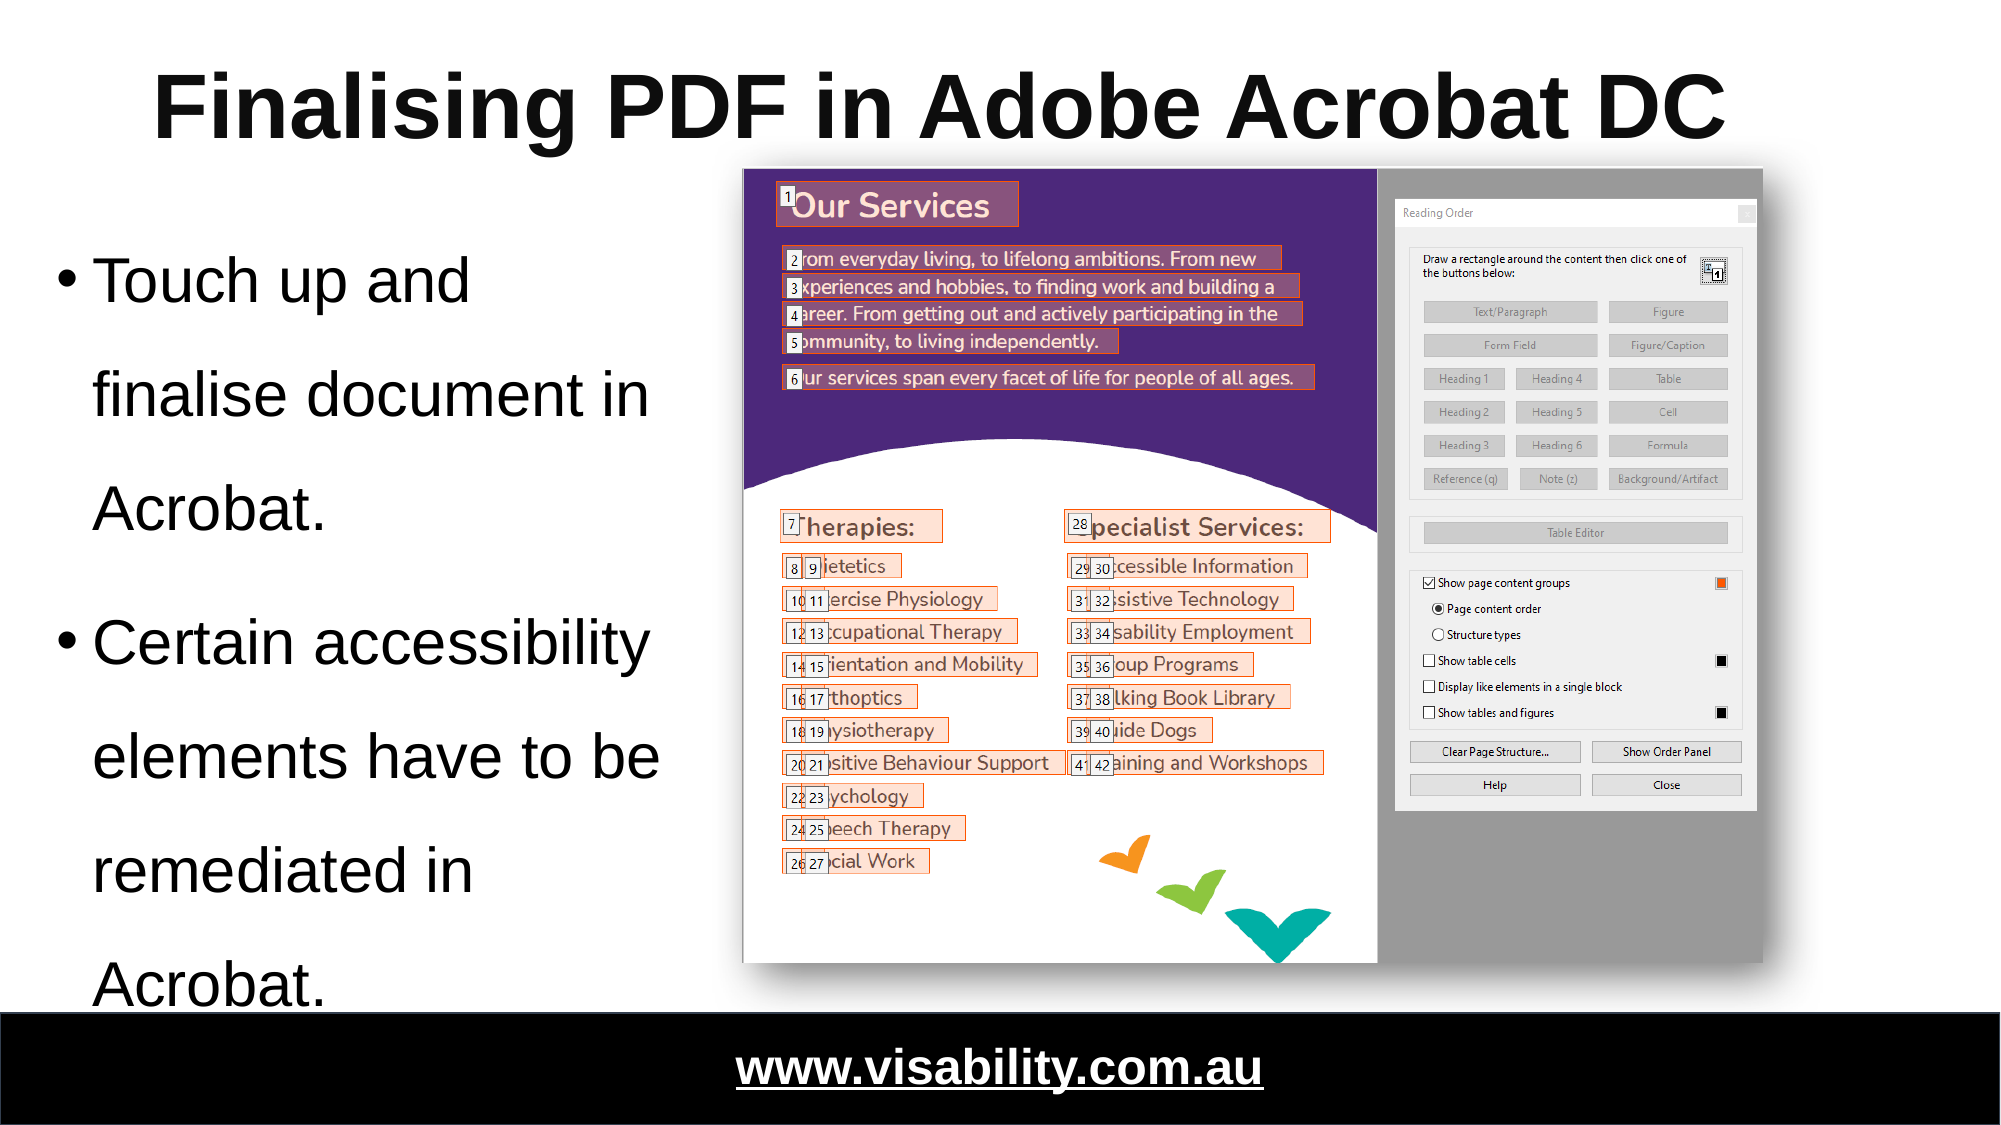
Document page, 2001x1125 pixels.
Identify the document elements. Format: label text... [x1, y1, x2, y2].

title Finalising PDF in Adobe Acrobat DC [137, 0, 1863, 218]
picture [742, 166, 1763, 963]
list Touch up and finalise document in Acrobat. Certain accessibility elements have to be remediated in Acrobat. [41, 193, 702, 1028]
